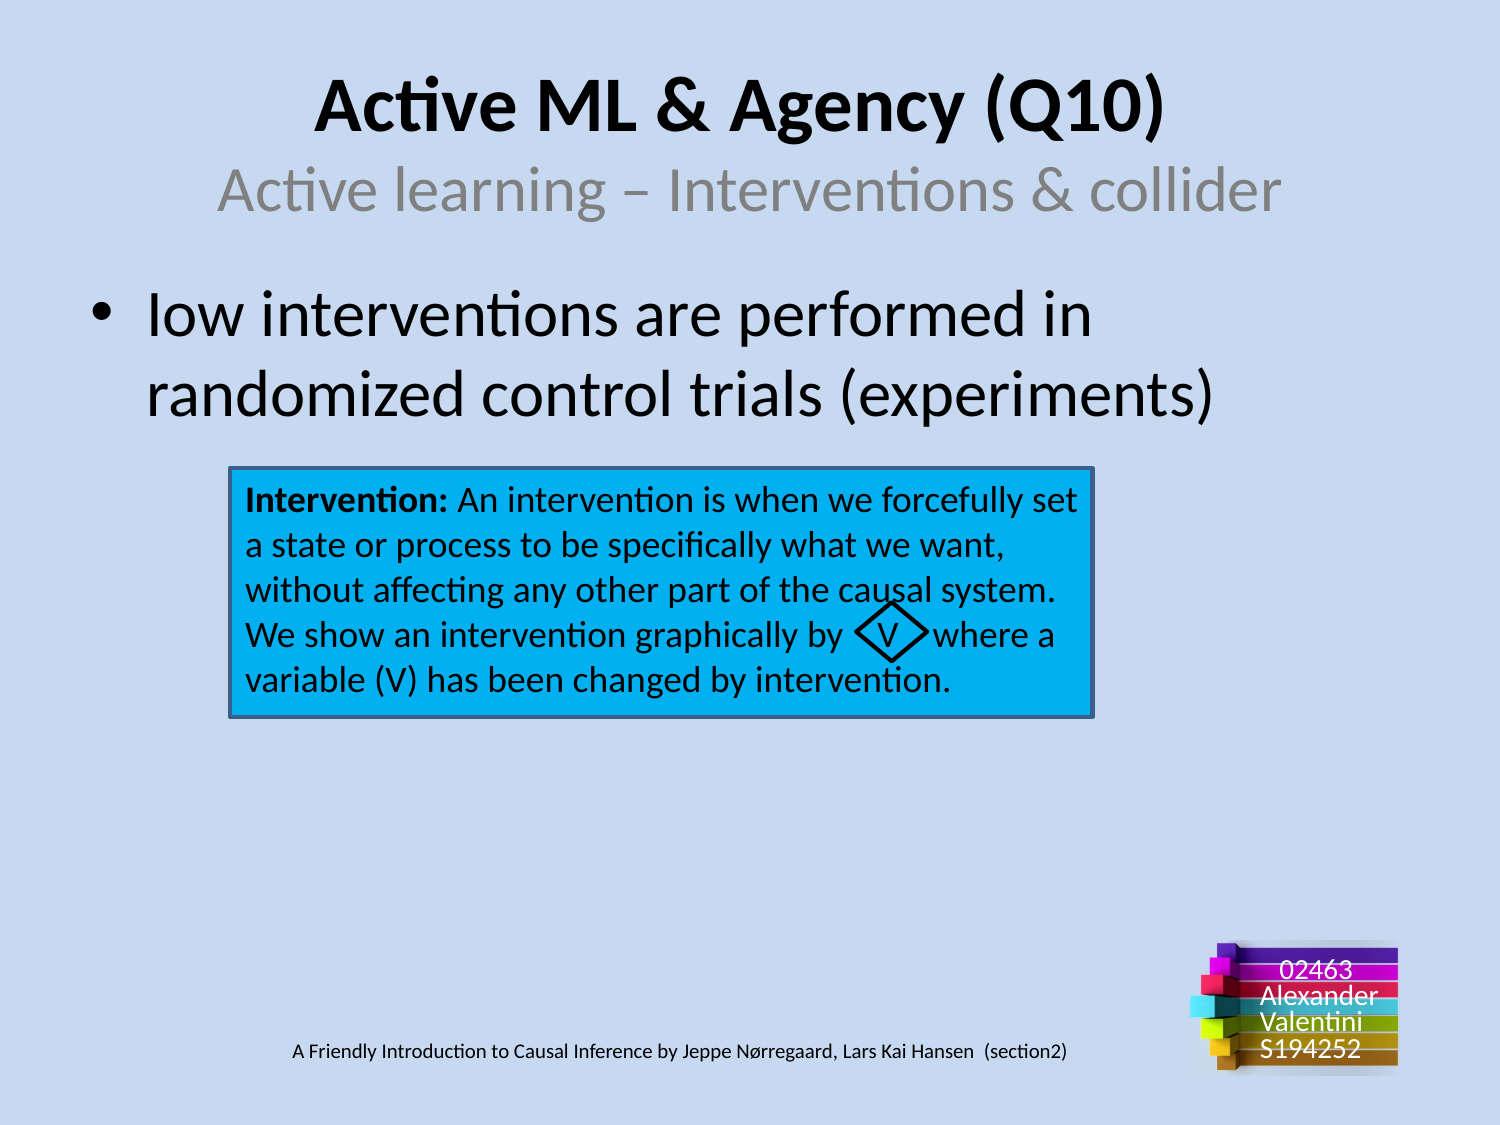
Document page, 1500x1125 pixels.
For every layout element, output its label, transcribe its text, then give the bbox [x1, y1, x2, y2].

text_box A Friendly Introduction to Causal Inference by Jeppe Nørregaard, Lars Kai Hansen (section2) [277, 1029, 1181, 1070]
text_box [228, 466, 1095, 719]
title Active ML & Agency (Q10) Active learning – Interventions & collider [75, 45, 1425, 233]
text_box 02463 Alexander Valentini S194252 [1245, 951, 1421, 1116]
text_box [854, 600, 930, 663]
picture [1186, 940, 1401, 1077]
text_box Intervention: An intervention is when we forcefully set a state or process to be specifically what we want, without affecting any other part of the causal system. We show an intervention graphically by V where a variable (V) has been changed by intervention. [230, 467, 1105, 708]
list Iow interventions are performed in randomized control trials (experiments) [75, 262, 1425, 457]
